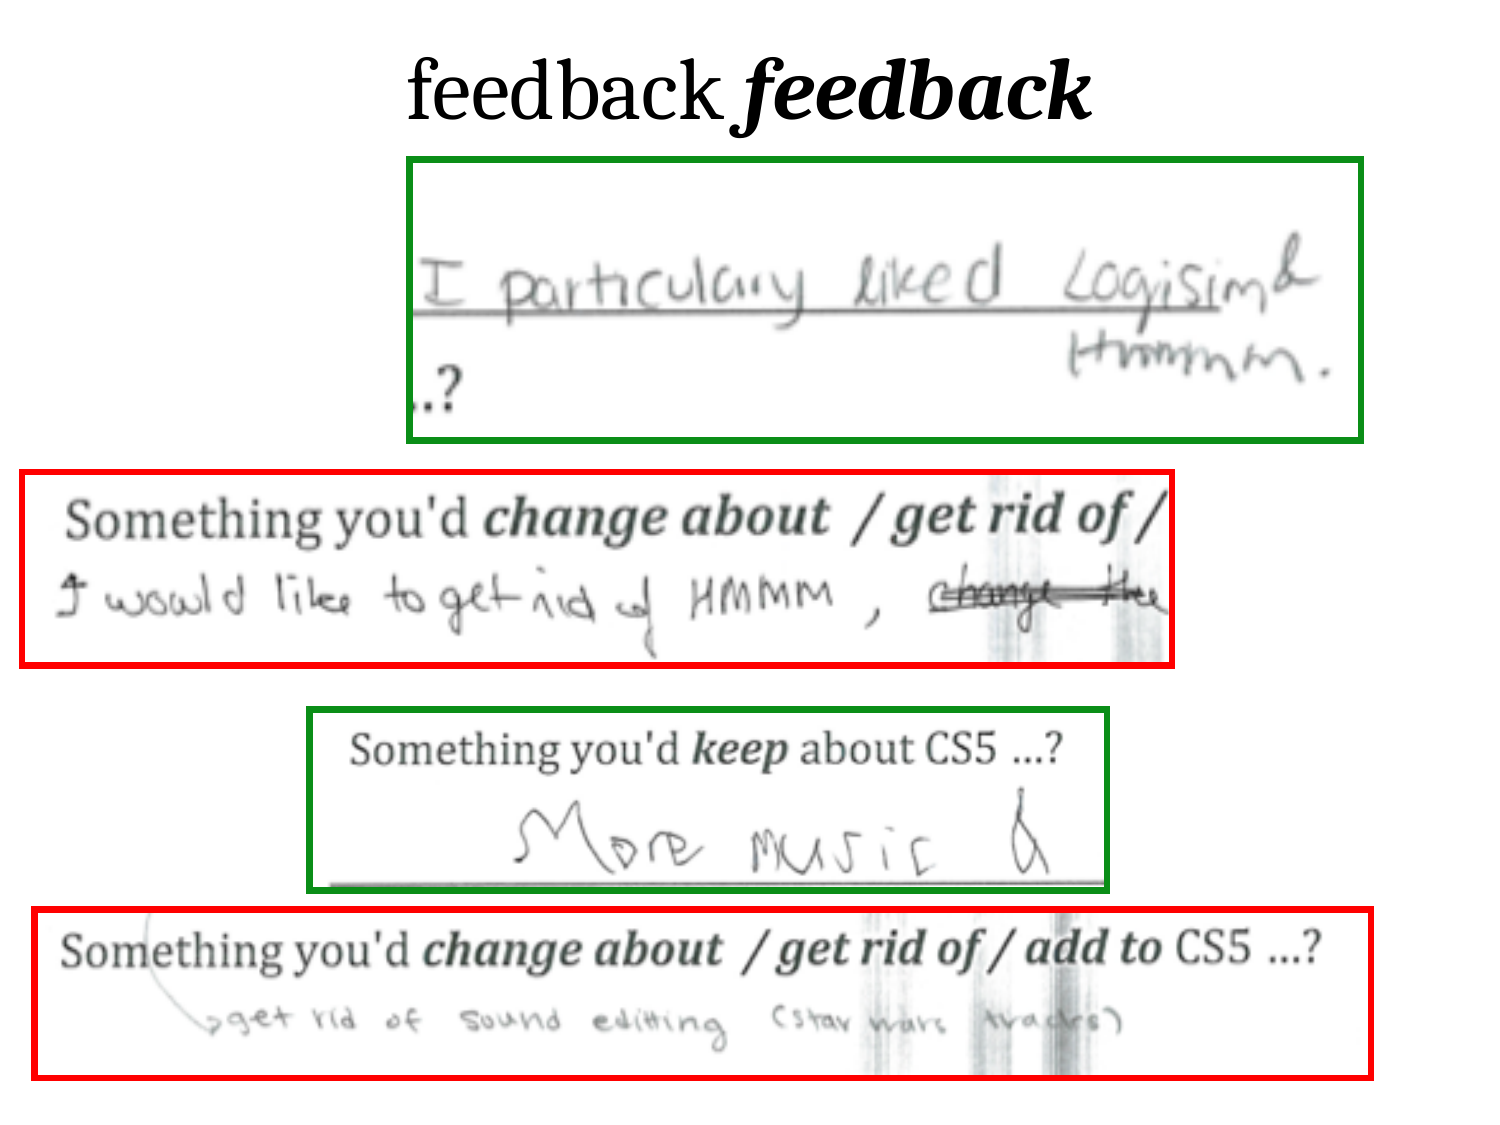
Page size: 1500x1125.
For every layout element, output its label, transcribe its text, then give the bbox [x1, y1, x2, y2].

picture [412, 162, 1359, 438]
text_box feedback feedback [125, 24, 1375, 145]
picture [24, 474, 1169, 663]
picture [37, 912, 1369, 1076]
picture [312, 712, 1104, 888]
